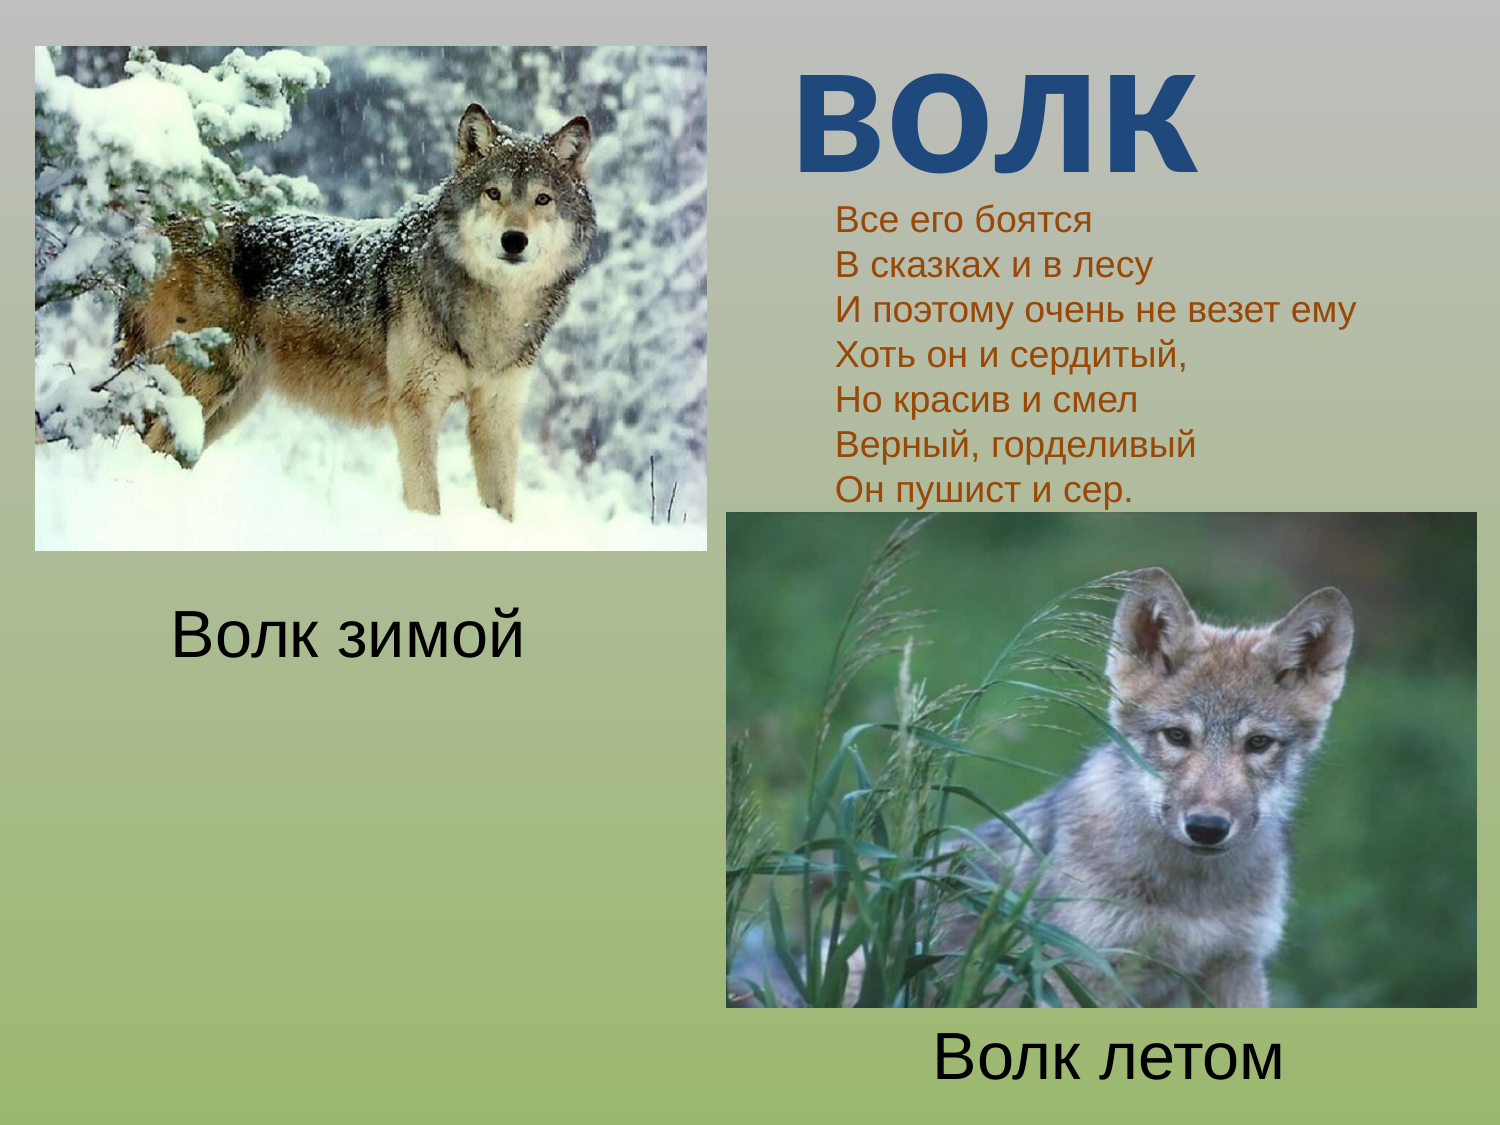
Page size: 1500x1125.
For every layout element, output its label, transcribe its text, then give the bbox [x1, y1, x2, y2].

text_box Все его боятся В сказках и в лесу И поэтому очень не везет ему Хоть он и сердитый, Но красив и смел Верный, горделивый Он пушист и сер. [820, 187, 1500, 518]
text_box волк [773, 0, 1451, 211]
picture [726, 511, 1477, 1009]
picture [34, 46, 708, 552]
text_box Волк зимой [82, 583, 633, 679]
text_box Волк летом [843, 1016, 1395, 1101]
